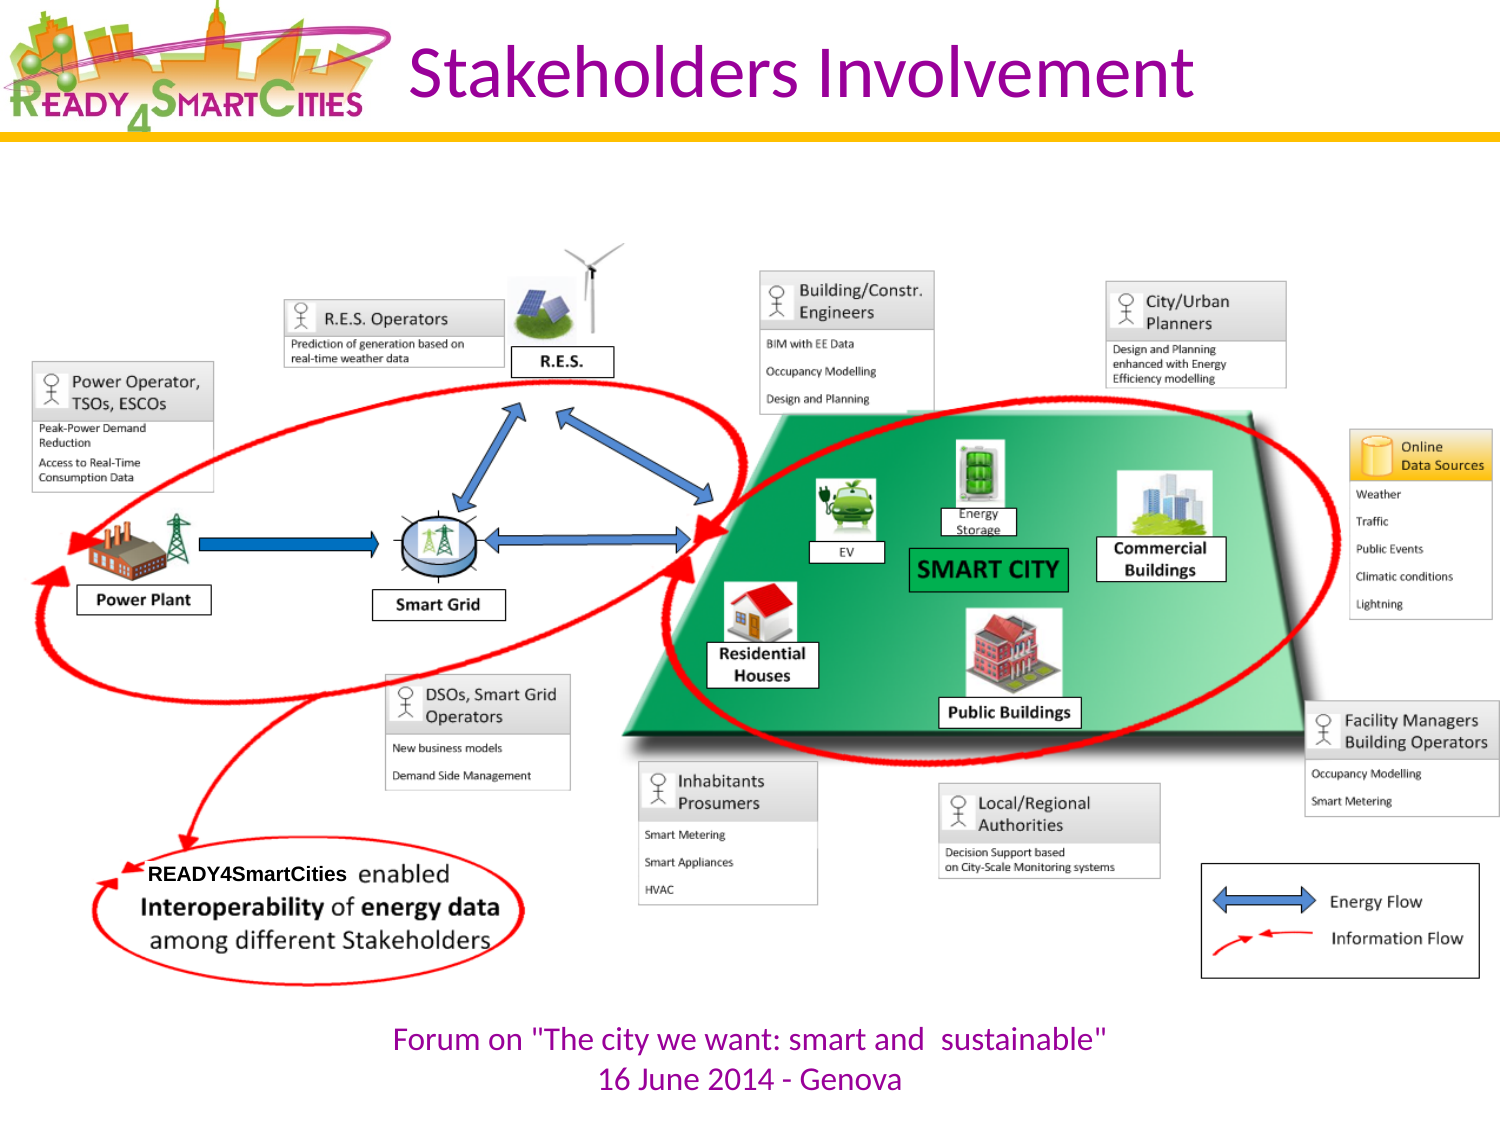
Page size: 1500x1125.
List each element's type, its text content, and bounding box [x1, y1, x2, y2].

picture [0, 243, 1500, 988]
picture [0, 0, 396, 132]
title Stakeholders Involvement [393, 9, 1500, 126]
